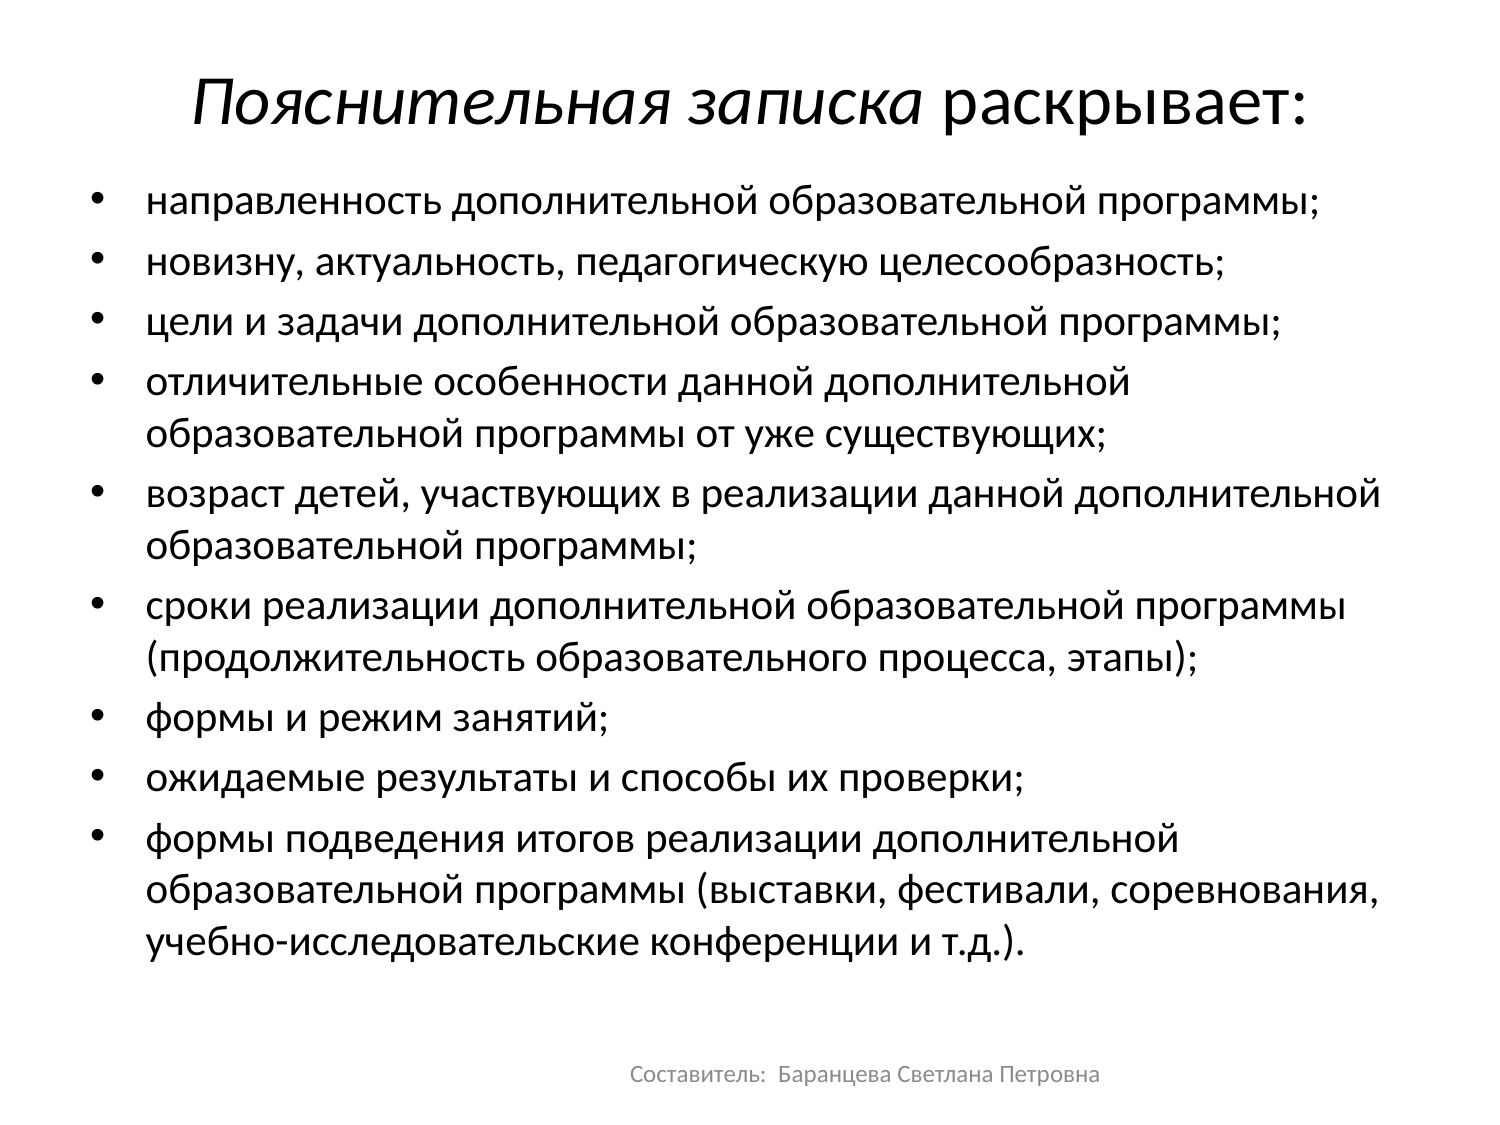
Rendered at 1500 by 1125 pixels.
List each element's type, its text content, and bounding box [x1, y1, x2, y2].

footer Составитель: Баранцева Светлана Петровна [512, 1042, 1219, 1103]
title Пояснительная записка раскрывает: [75, 45, 1425, 164]
list направленность дополнительной образовательной программы; новизну, актуальность, педагогическую целесообразность; цели и задачи дополнительной образовательной программы; отличительные особенности данной дополнительной образовательной программы от yжe существующих; возраст детей, участвующих в реализации данной дополнительной образовательной программы; сроки реализации дополнительной образовательной программы (продолжительность образовательного процесса, этапы); формы и режим занятий; ожидаемые результаты и способы их проверки; формы подведения итогов реализации дополнительной образовательной программы (выставки, фестивали, соревнования, учебно-исследовательские конференции и т.д.). [75, 164, 1465, 1005]
